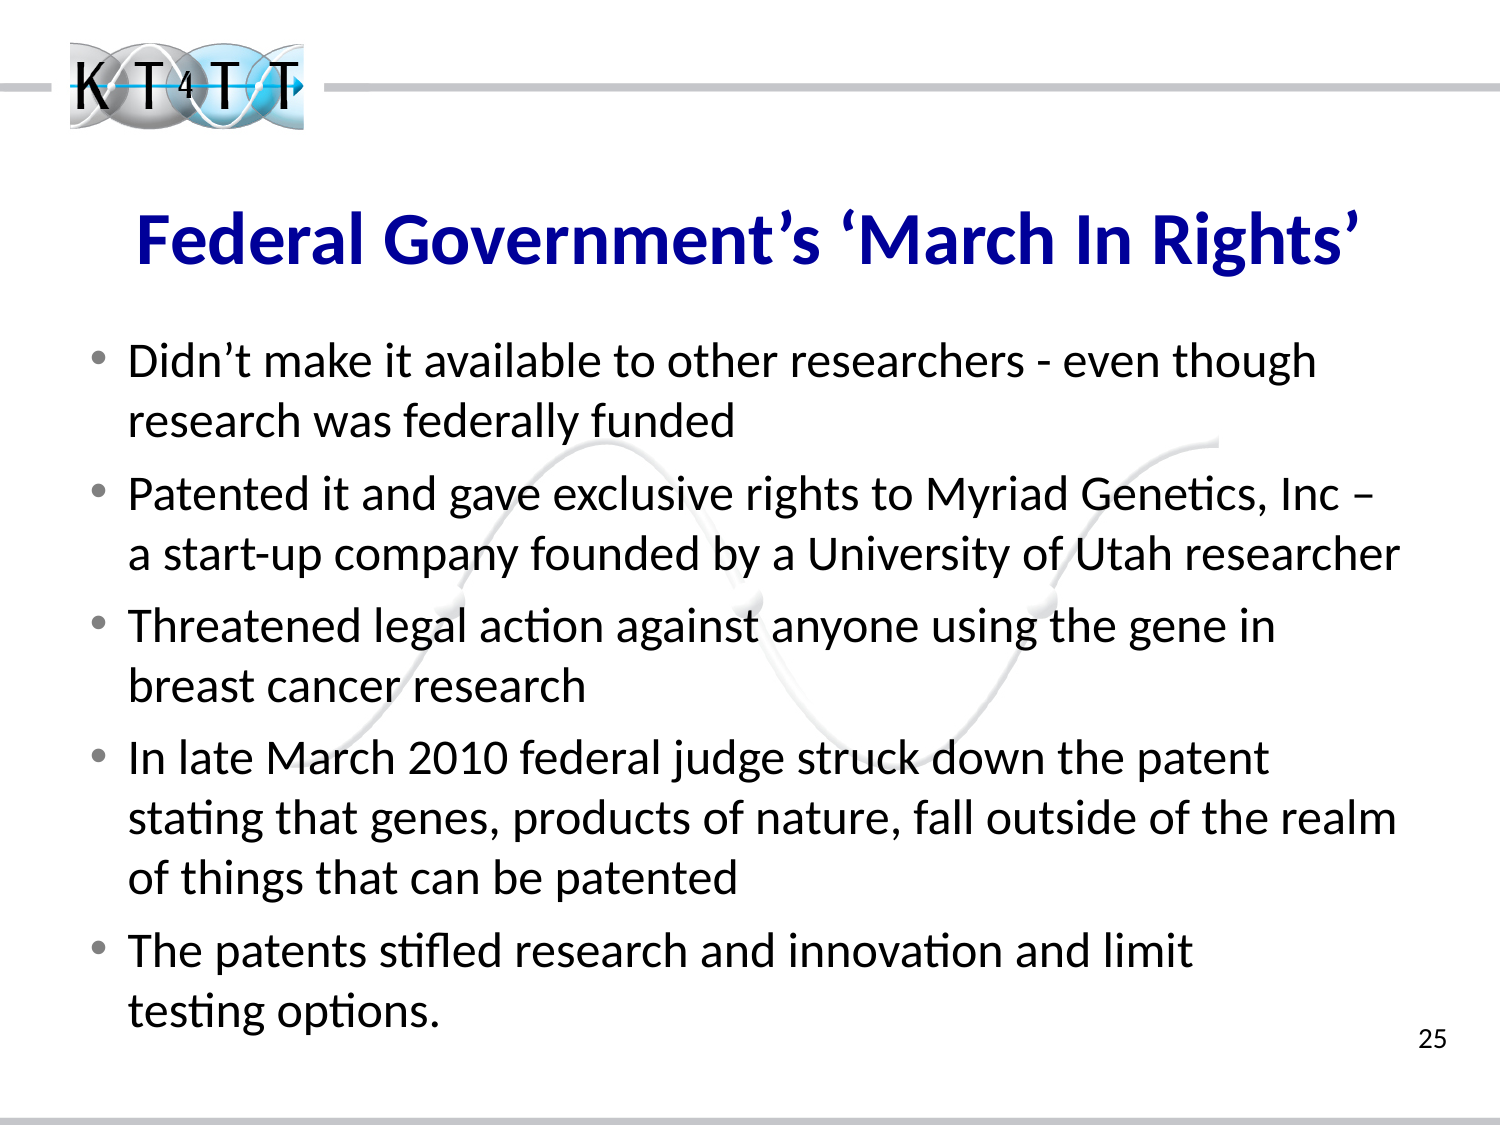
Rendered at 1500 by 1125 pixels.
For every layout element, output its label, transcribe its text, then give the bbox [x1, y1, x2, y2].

text_box 25 [1425, 1011, 1463, 1062]
picture [0, 0, 1500, 1125]
text_box Didn’t make it available to other researchers - even though research was federally funded Patented it and gave exclusive rights to Myriad Genetics, Inc – a start-up company founded by a University of Utah researcher Threatened legal action against anyone using the gene in breast cancer research In late March 2010 federal judge struck down the patent stating that genes, products of nature, fall outside of the realm of things that can be patented The patents stifled research and innovation and limit testing options. [74, 320, 1425, 1063]
title Federal Government’s ‘March In Rights’ [103, 182, 1397, 400]
